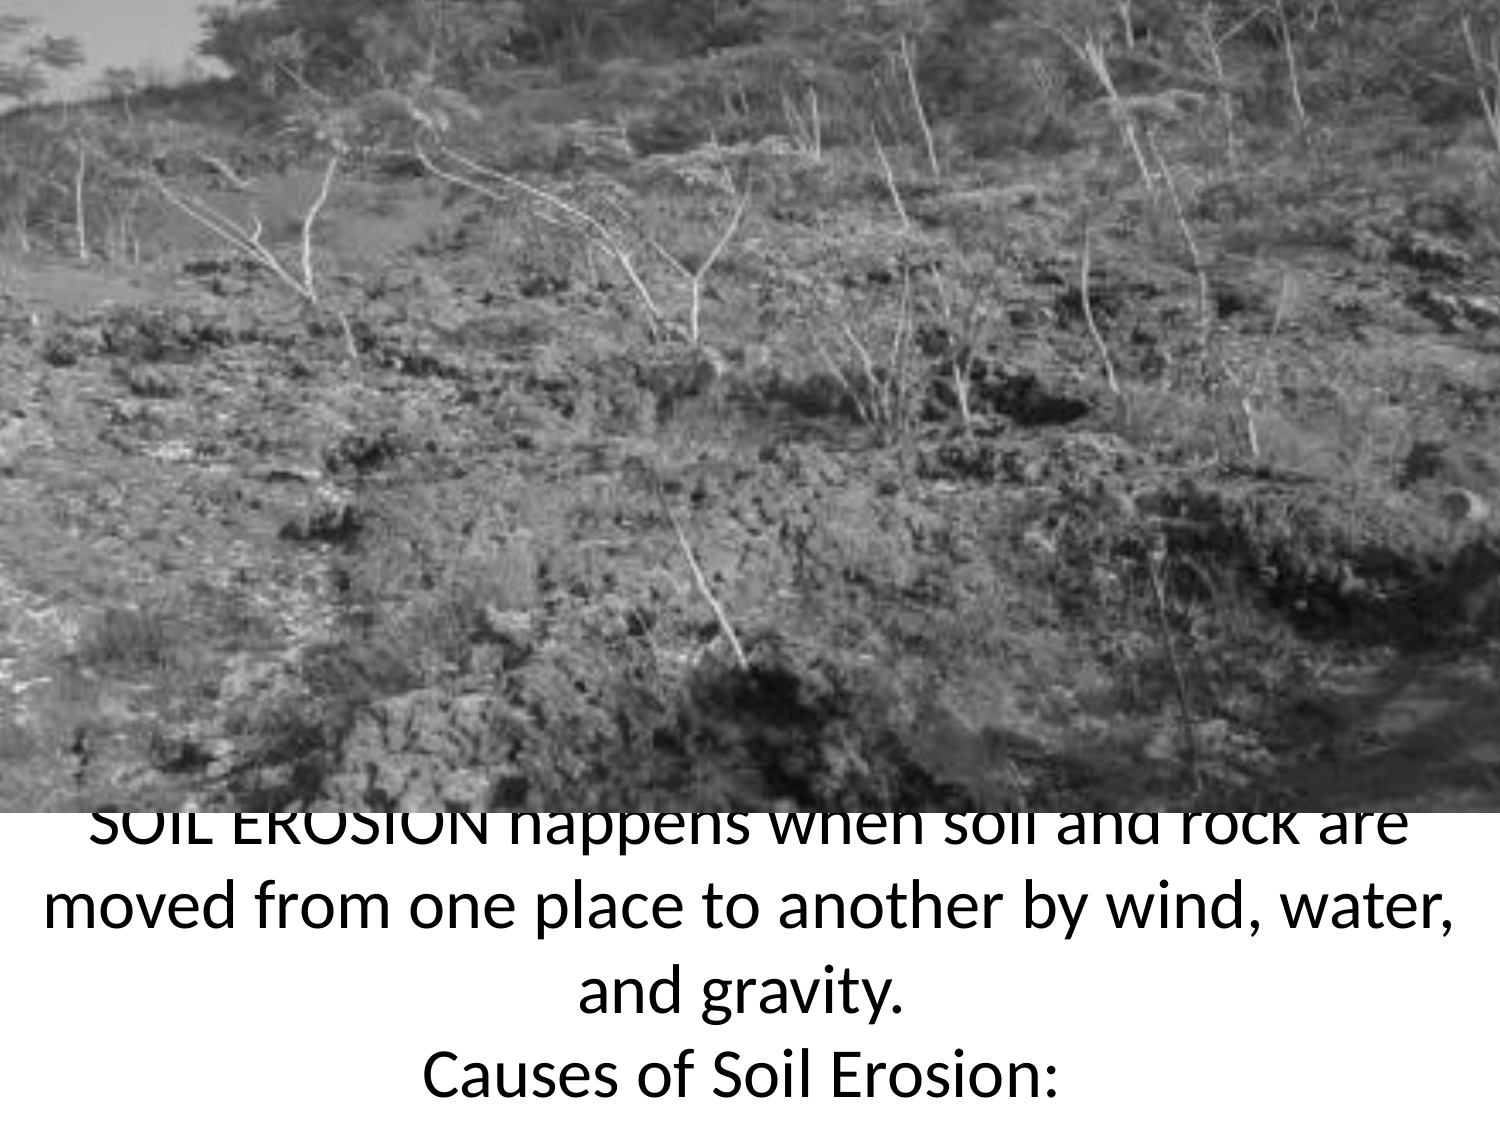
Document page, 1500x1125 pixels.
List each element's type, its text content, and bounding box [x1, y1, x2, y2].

title \ SOIL EROSION happens when soil and rock are moved from one place to another by wind, water, and gravity. Causes of Soil Erosion: [0, 820, 1500, 1125]
picture [0, 0, 1500, 813]
